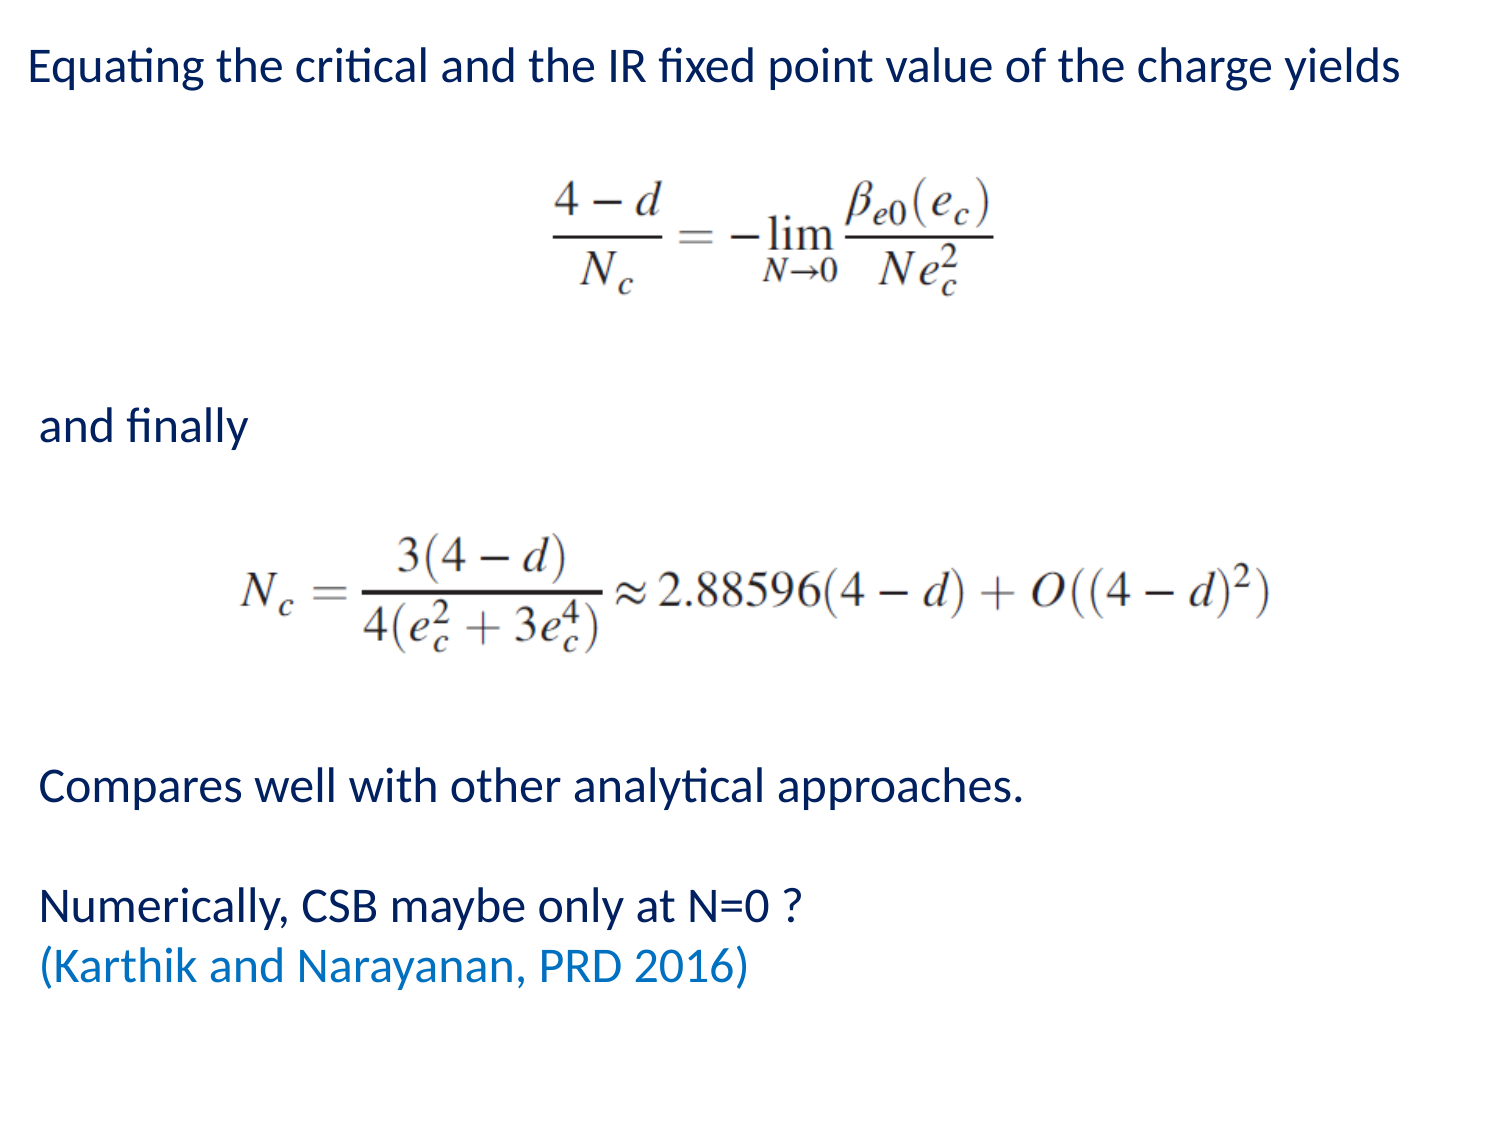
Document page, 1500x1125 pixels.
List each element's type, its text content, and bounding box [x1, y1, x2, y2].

picture [524, 149, 1001, 321]
picture [226, 524, 1274, 674]
text_box Equating the critical and the IR fixed point value of the charge yields and finally Compares well with other analytical approaches. Numerically, CSB maybe only at N=0 ? (Karthik and Narayanan, PRD 2016) [12, 24, 1425, 1000]
